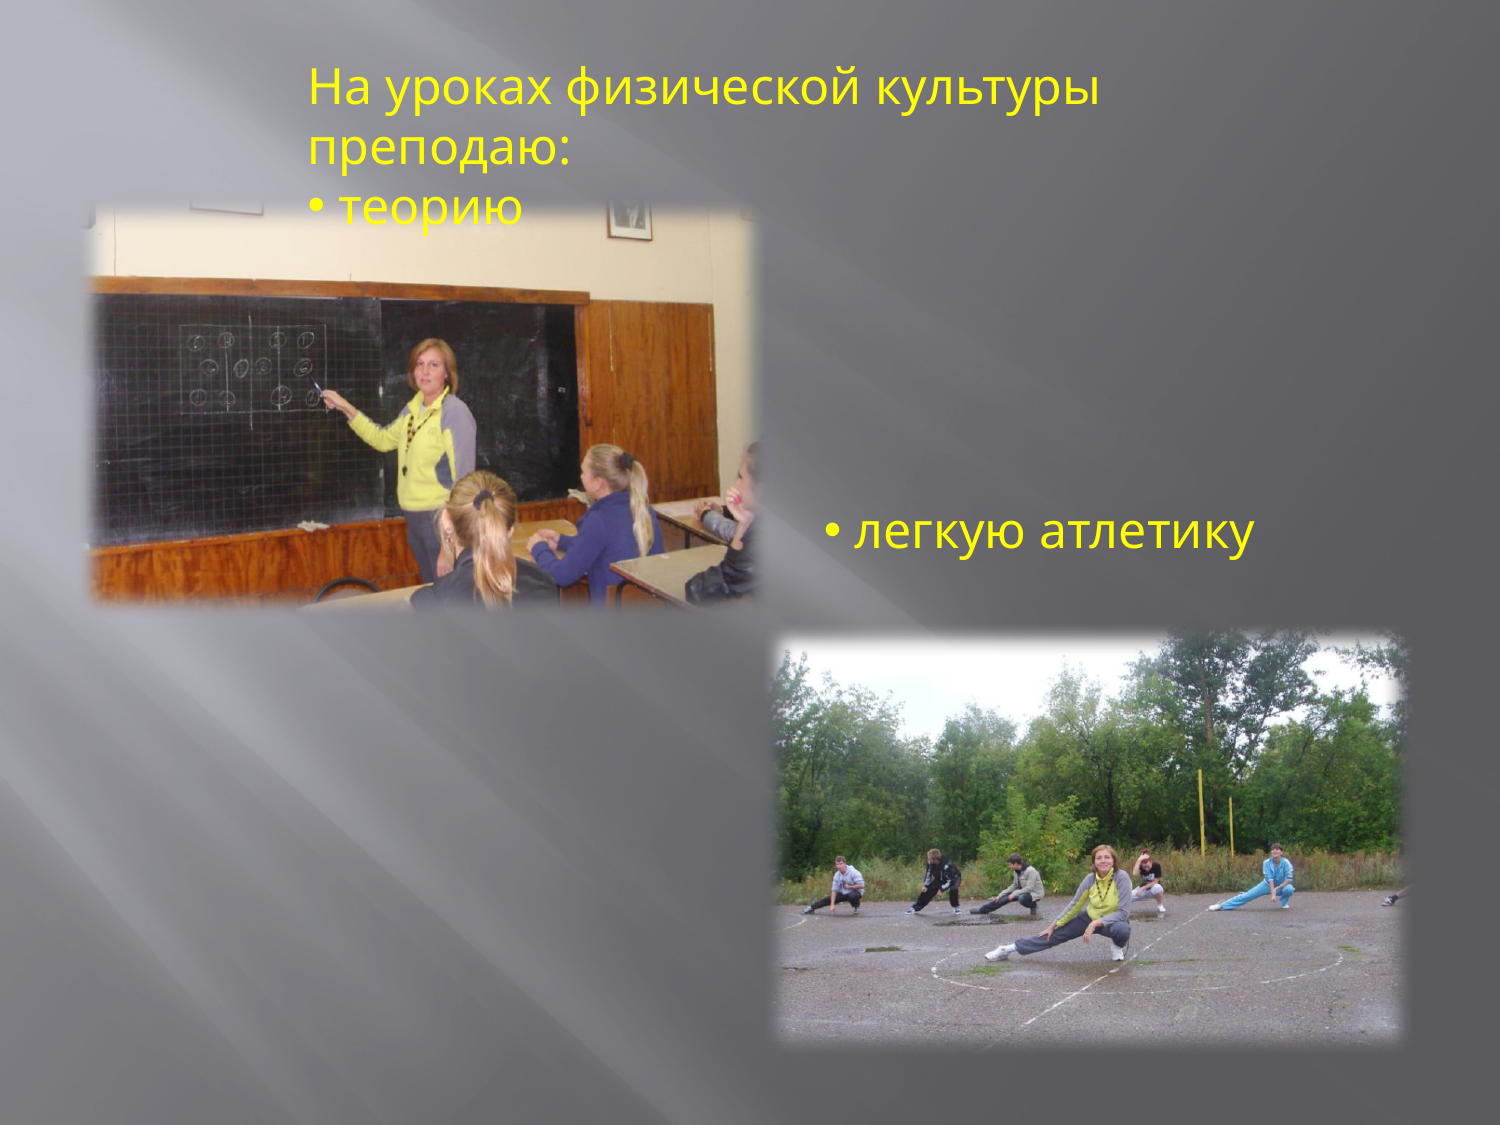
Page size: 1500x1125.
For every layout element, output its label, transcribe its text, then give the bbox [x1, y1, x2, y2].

picture [761, 621, 1417, 1058]
text_box На уроках физической культуры преподаю: теорию [292, 46, 1371, 287]
text_box легкую атлетику [813, 491, 1424, 612]
picture [76, 196, 769, 618]
